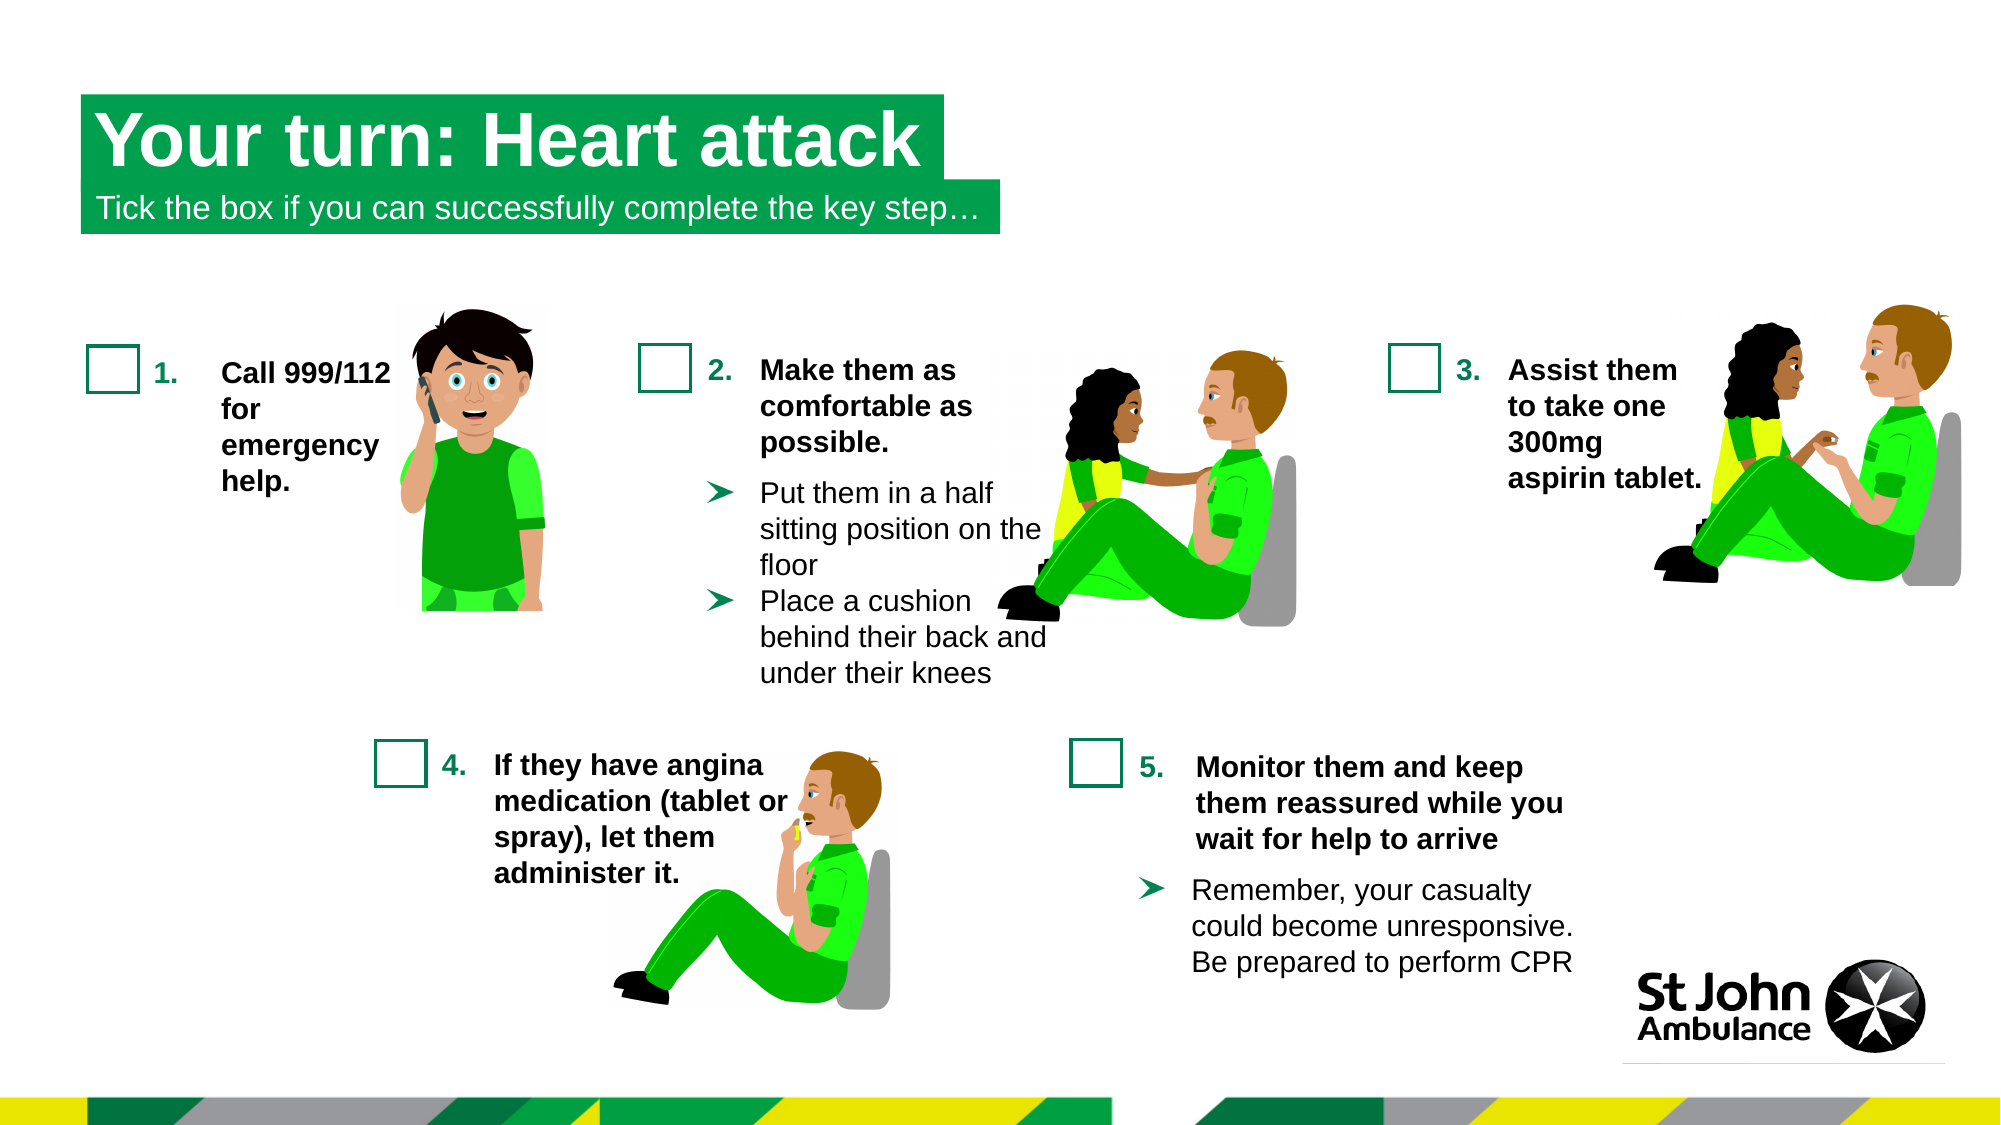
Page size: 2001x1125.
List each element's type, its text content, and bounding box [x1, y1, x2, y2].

text_box [1070, 738, 1123, 787]
picture [1645, 301, 1966, 586]
picture [988, 345, 1304, 630]
text_box 3. Assist them to take one 300mg aspirin tablet. [1441, 342, 1645, 502]
text_box [87, 345, 139, 394]
picture [1622, 947, 1946, 1064]
picture [707, 589, 734, 611]
text_box Make them as comfortable as possible. Put them in a half sitting position on the floor Place a cushion behind their back and under their knees [693, 343, 1075, 733]
text_box 4. If they have angina medication (tablet or spray), let them administer it. [427, 738, 845, 898]
picture [707, 481, 734, 503]
list Your turn: Heart attack [80, 94, 944, 179]
text_box Call 999/112 for emergency help. [138, 346, 394, 505]
text_box [374, 739, 427, 788]
picture [608, 750, 900, 1013]
text_box [1388, 344, 1441, 392]
picture [0, 1071, 2001, 1125]
picture [394, 305, 551, 611]
text_box Tick the box if you can successfully complete the key step… [80, 179, 1001, 234]
text_box [639, 344, 691, 392]
picture [1139, 877, 1165, 899]
text_box Monitor them and keep them reassured while you wait for help to arrive Remember, your casualty could become unresponsive. Be prepared to perform CPR [1124, 739, 1613, 986]
